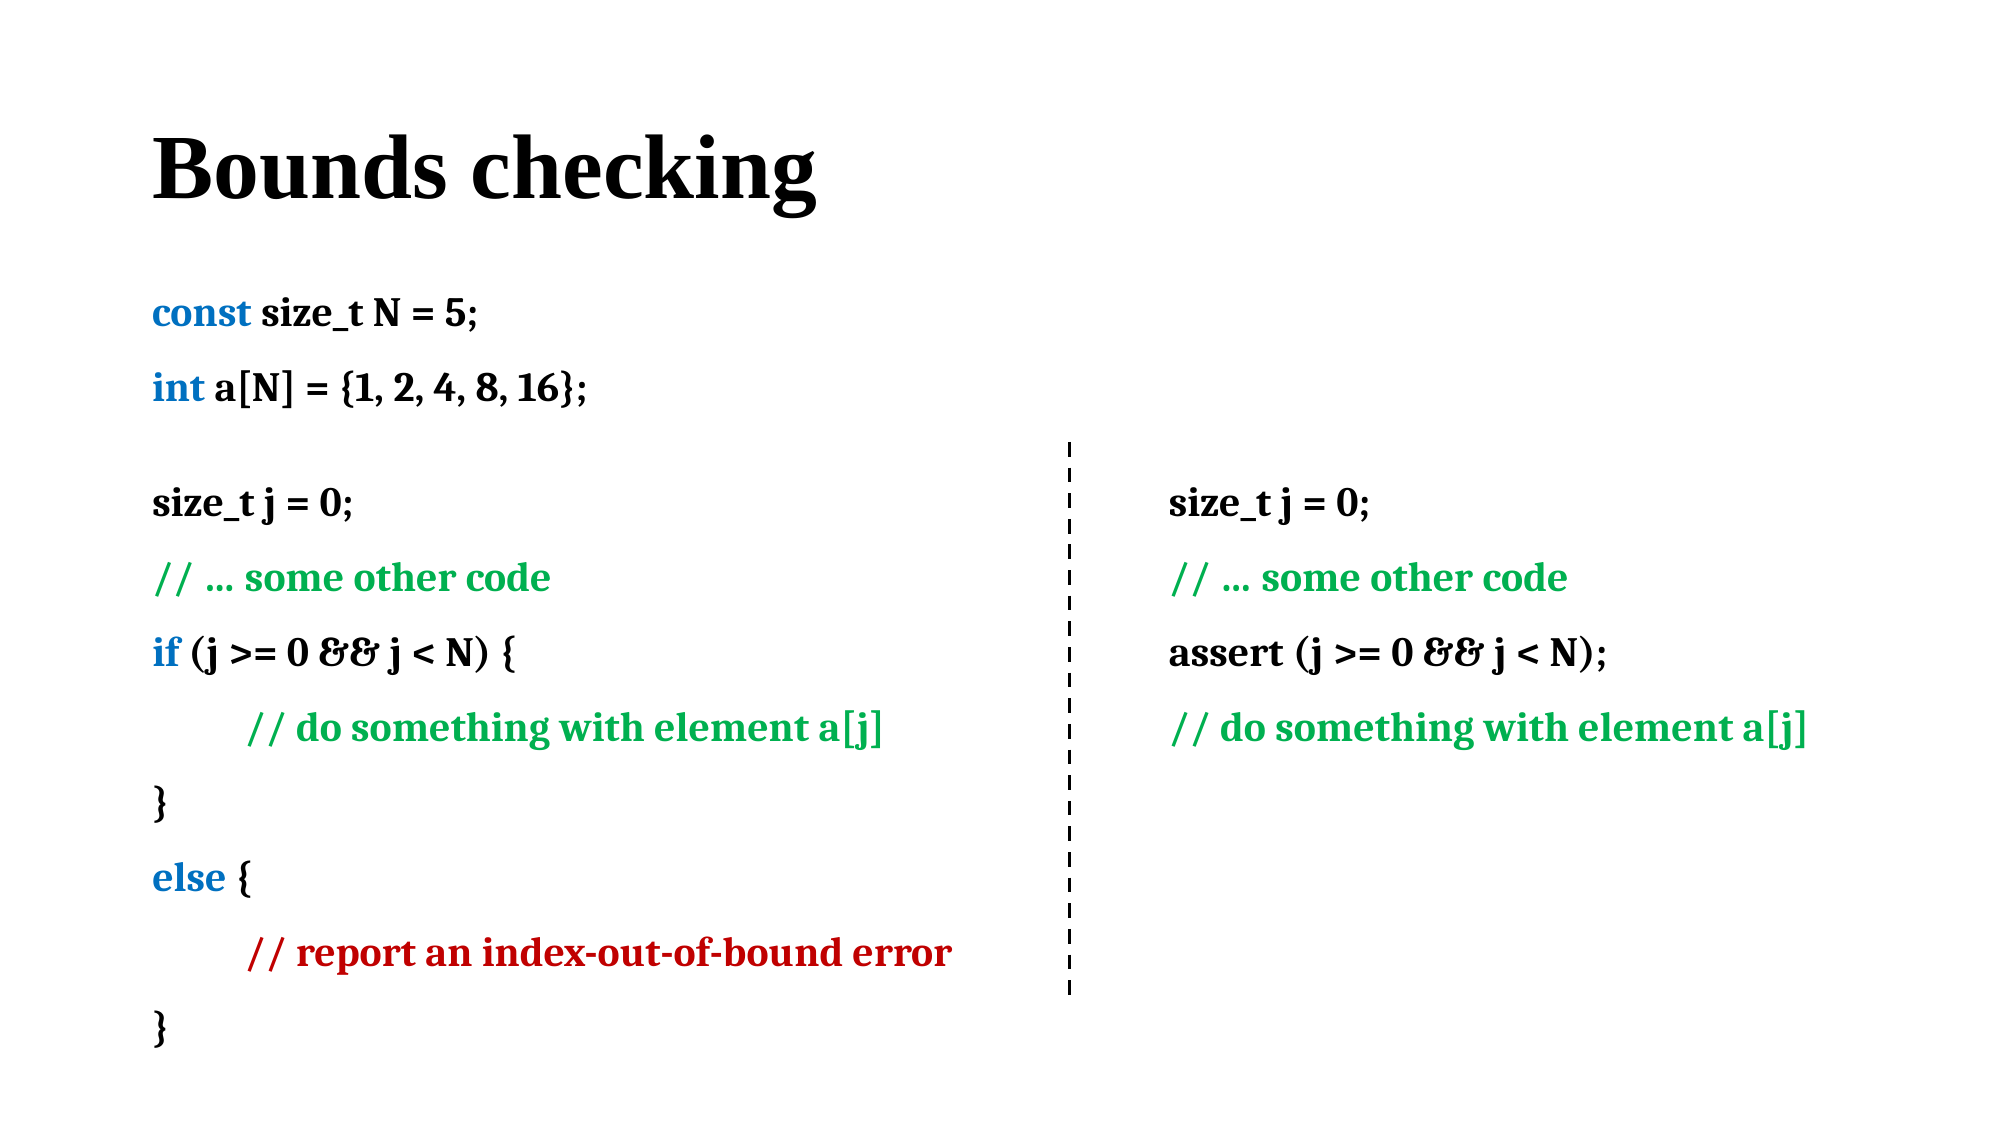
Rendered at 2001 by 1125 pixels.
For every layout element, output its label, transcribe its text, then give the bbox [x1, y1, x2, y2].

text_box size_t j = 0; // … some other code if (j >= 0 && j < N) { // do something with element a[j] } else { // report an index-out-of-bound error } [137, 441, 1026, 1057]
text_box size_t j = 0; // … some other code assert (j >= 0 && j < N); // do something with element a[j] [1154, 441, 1863, 757]
text_box const size_t N = 5; int a[N] = {1, 2, 4, 8, 16}; [137, 252, 723, 418]
title Bounds checking [137, 59, 1863, 278]
